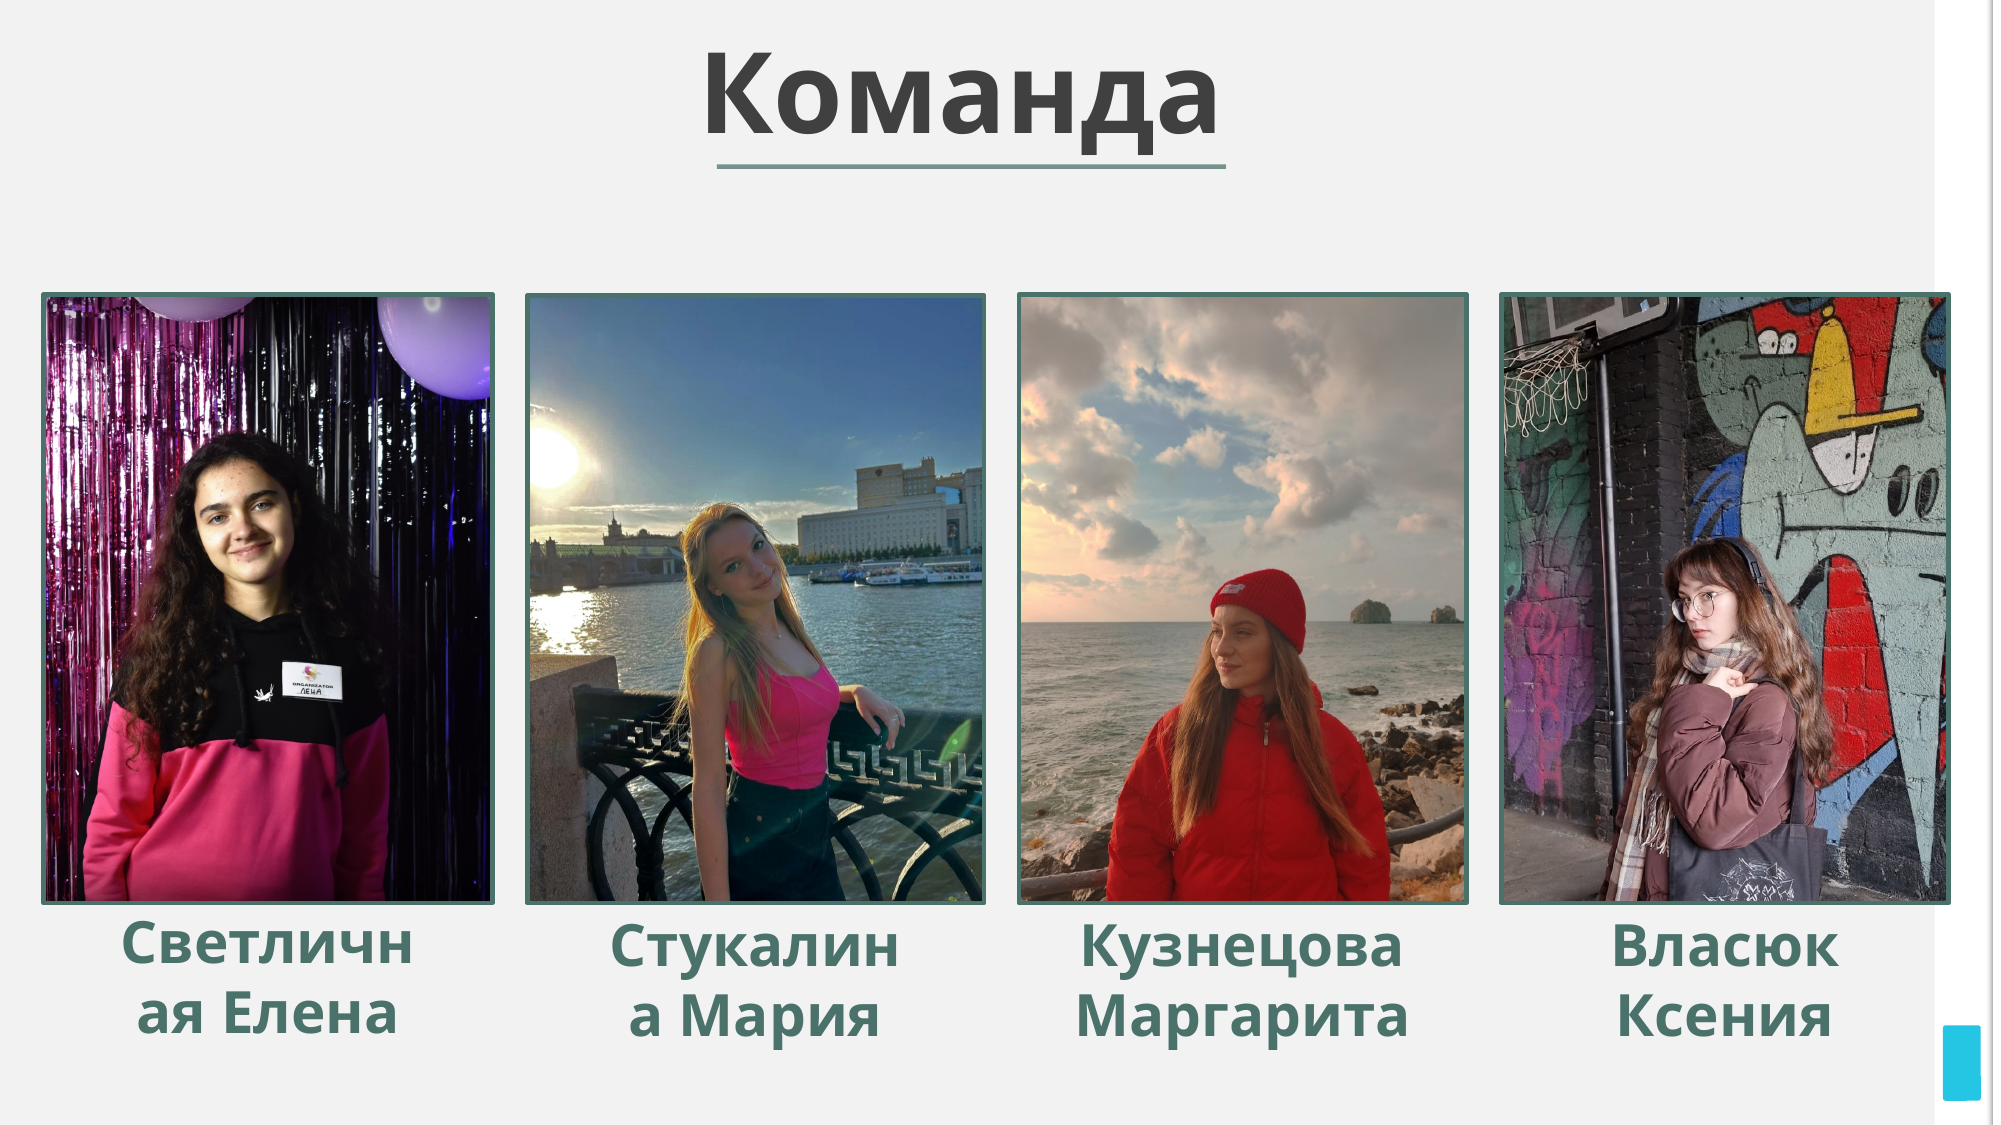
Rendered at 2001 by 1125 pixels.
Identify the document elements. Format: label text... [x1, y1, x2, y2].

title Команда [345, 25, 1577, 168]
text_box Светличная Елена [92, 901, 443, 1053]
picture [1503, 296, 1947, 901]
picture [45, 296, 490, 901]
text_box Стукалина Мария [579, 901, 932, 1056]
text_box [1006, 287, 1274, 451]
picture [529, 297, 982, 901]
picture [1021, 296, 1464, 901]
text_box Кузнецова Маргарита [1052, 901, 1433, 1056]
text_box Власюк Ксения [1549, 901, 1901, 1056]
